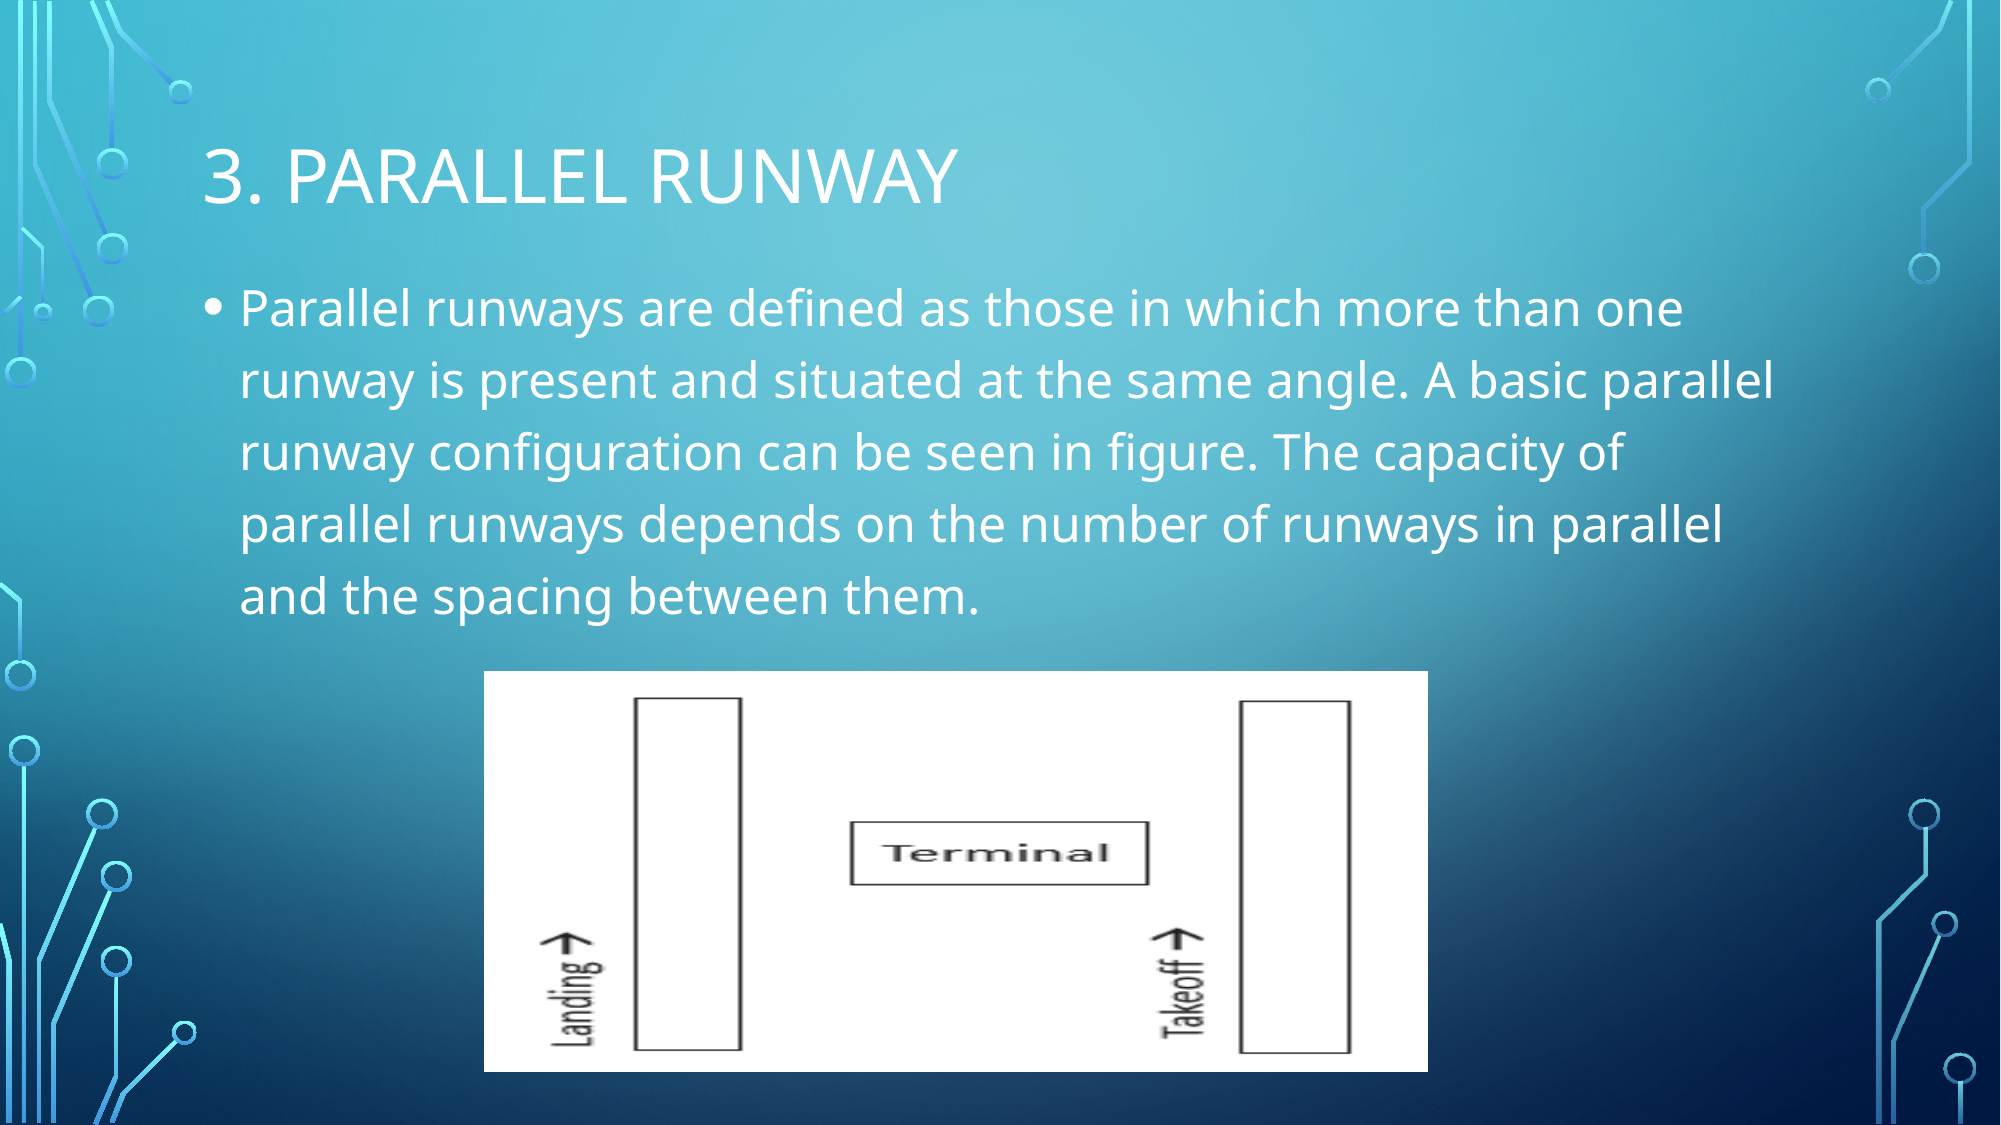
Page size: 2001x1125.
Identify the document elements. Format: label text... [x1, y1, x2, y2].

title 3. Parallel runway [187, 101, 1813, 256]
picture [483, 671, 1428, 1072]
list Parallel runways are defined as those in which more than one runway is present and situated at the same angle. A basic parallel runway configuration can be seen in figure. The capacity of parallel runways depends on the number of runways in parallel and the spacing between them. [187, 256, 1813, 950]
